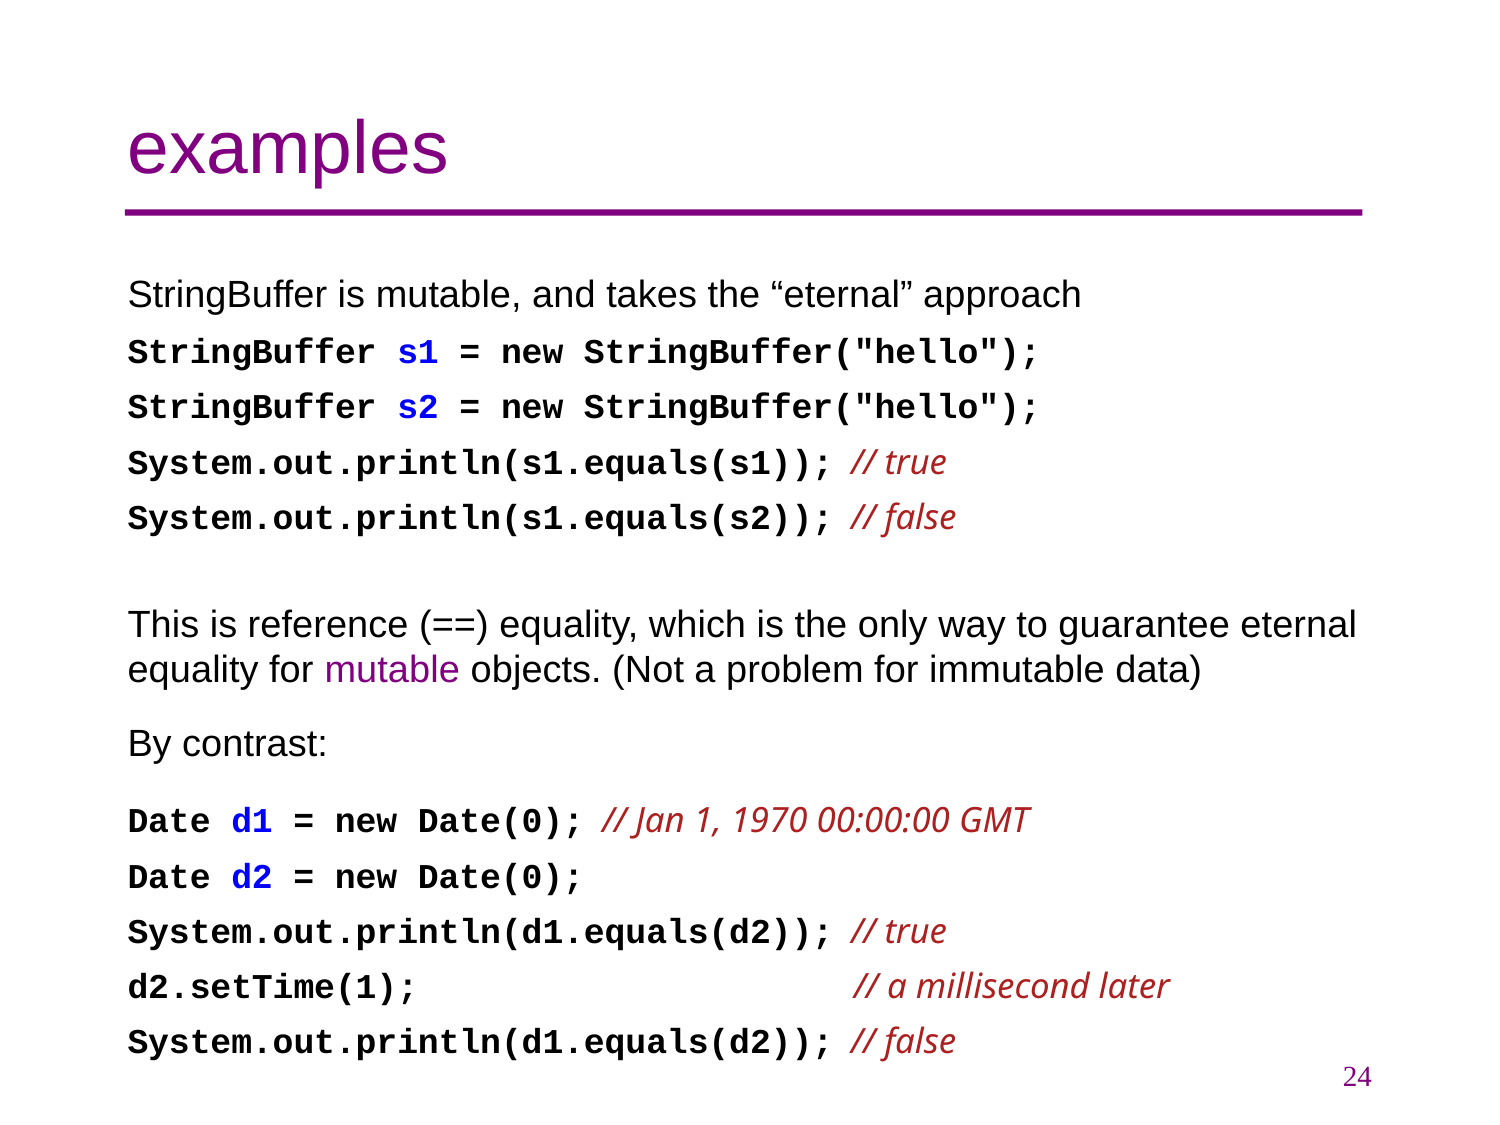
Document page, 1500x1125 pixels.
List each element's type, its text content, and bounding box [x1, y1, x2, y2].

list StringBuffer is mutable, and takes the “eternal” approach StringBuffer s1 = new StringBuffer("hello"); StringBuffer s2 = new StringBuffer("hello"); System.out.println(s1.equals(s1)); // true System.out.println(s1.equals(s2)); // false This is reference (==) equality, which is the only way to guarantee eternal equality for mutable objects. (Not a problem for immutable data) By contrast: Date d1 = new Date(0); // Jan 1, 1970 00:00:00 GMT Date d2 = new Date(0); System.out.println(d1.equals(d2)); // true d2.setTime(1); // a millisecond later System.out.println(d1.equals(d2)); // false [112, 262, 1463, 1075]
slide_number 24 [1074, 1049, 1388, 1125]
title examples [112, 50, 1388, 238]
